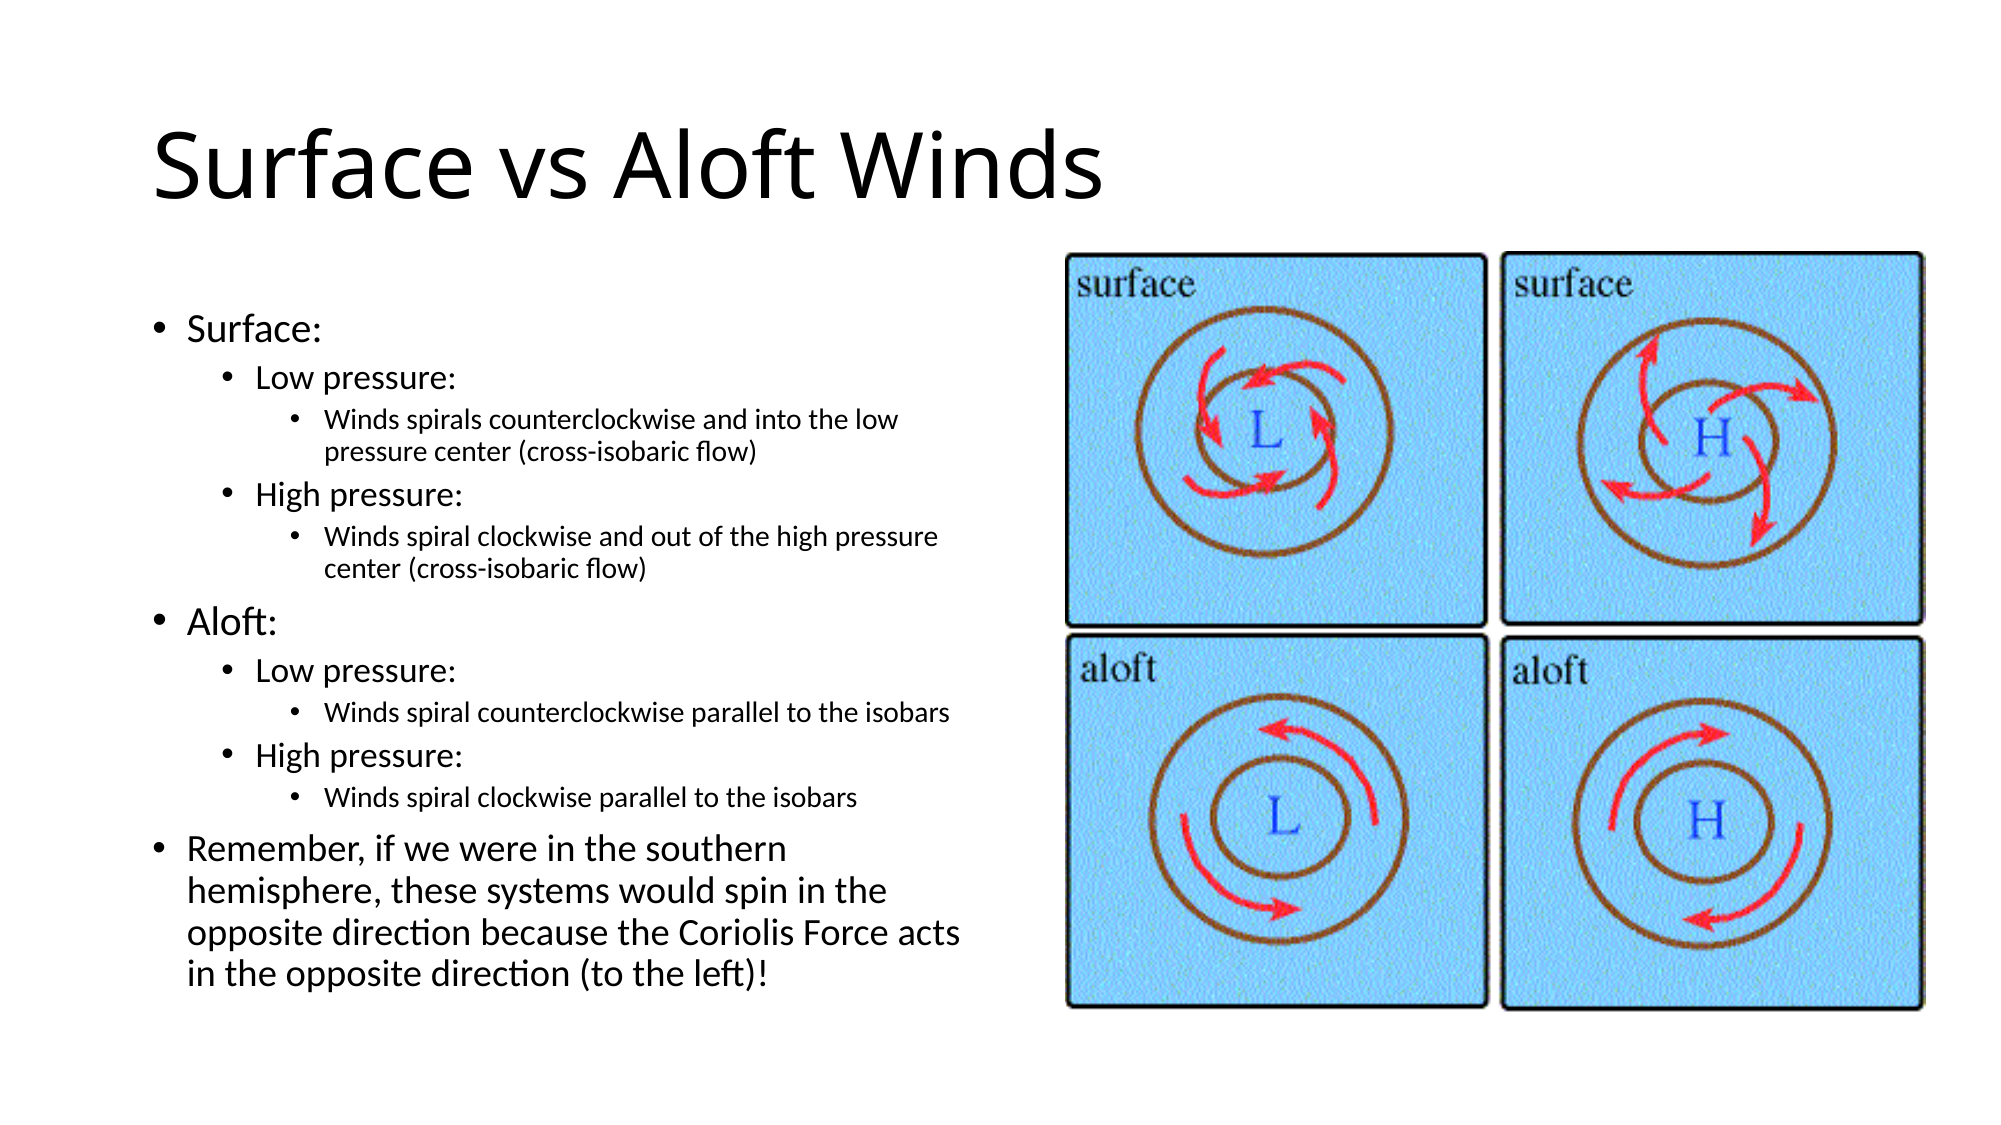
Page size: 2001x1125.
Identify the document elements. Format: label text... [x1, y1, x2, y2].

list Surface: Low pressure: Winds spirals counterclockwise and into the low pressure center (cross-isobaric flow) High pressure: Winds spiral clockwise and out of the high pressure center (cross-isobaric flow) Aloft: Low pressure: Winds spiral counterclockwise parallel to the isobars High pressure: Winds spiral clockwise parallel to the isobars Remember, if we were in the southern hemisphere, these systems would spin in the opposite direction because the Coriolis Force acts in the opposite direction (to the left)! [137, 299, 988, 1014]
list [1064, 251, 1926, 1014]
title Surface vs Aloft Winds [137, 59, 1863, 278]
